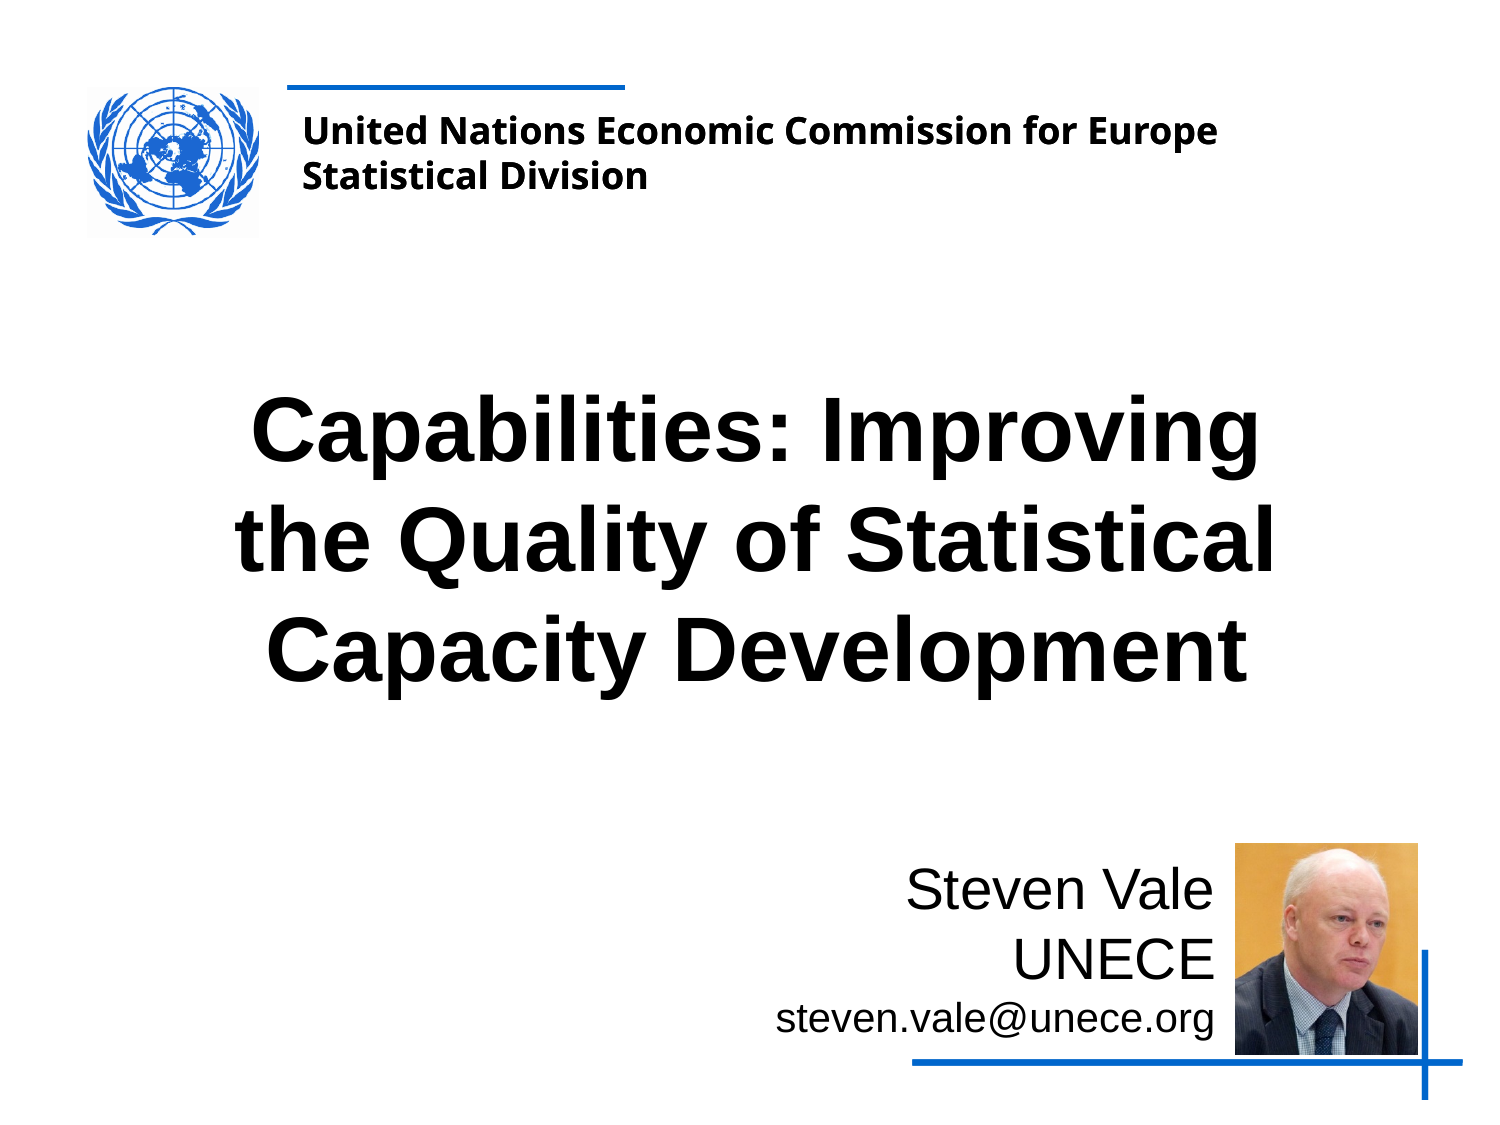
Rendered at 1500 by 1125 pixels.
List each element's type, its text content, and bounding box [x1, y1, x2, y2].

text_box Steven Vale UNECE steven.vale@unece.org [738, 843, 1231, 1049]
picture [1234, 842, 1419, 1055]
picture [87, 87, 259, 238]
title Capabilities: Improving the Quality of Statistical Capacity Development [88, 314, 1426, 835]
